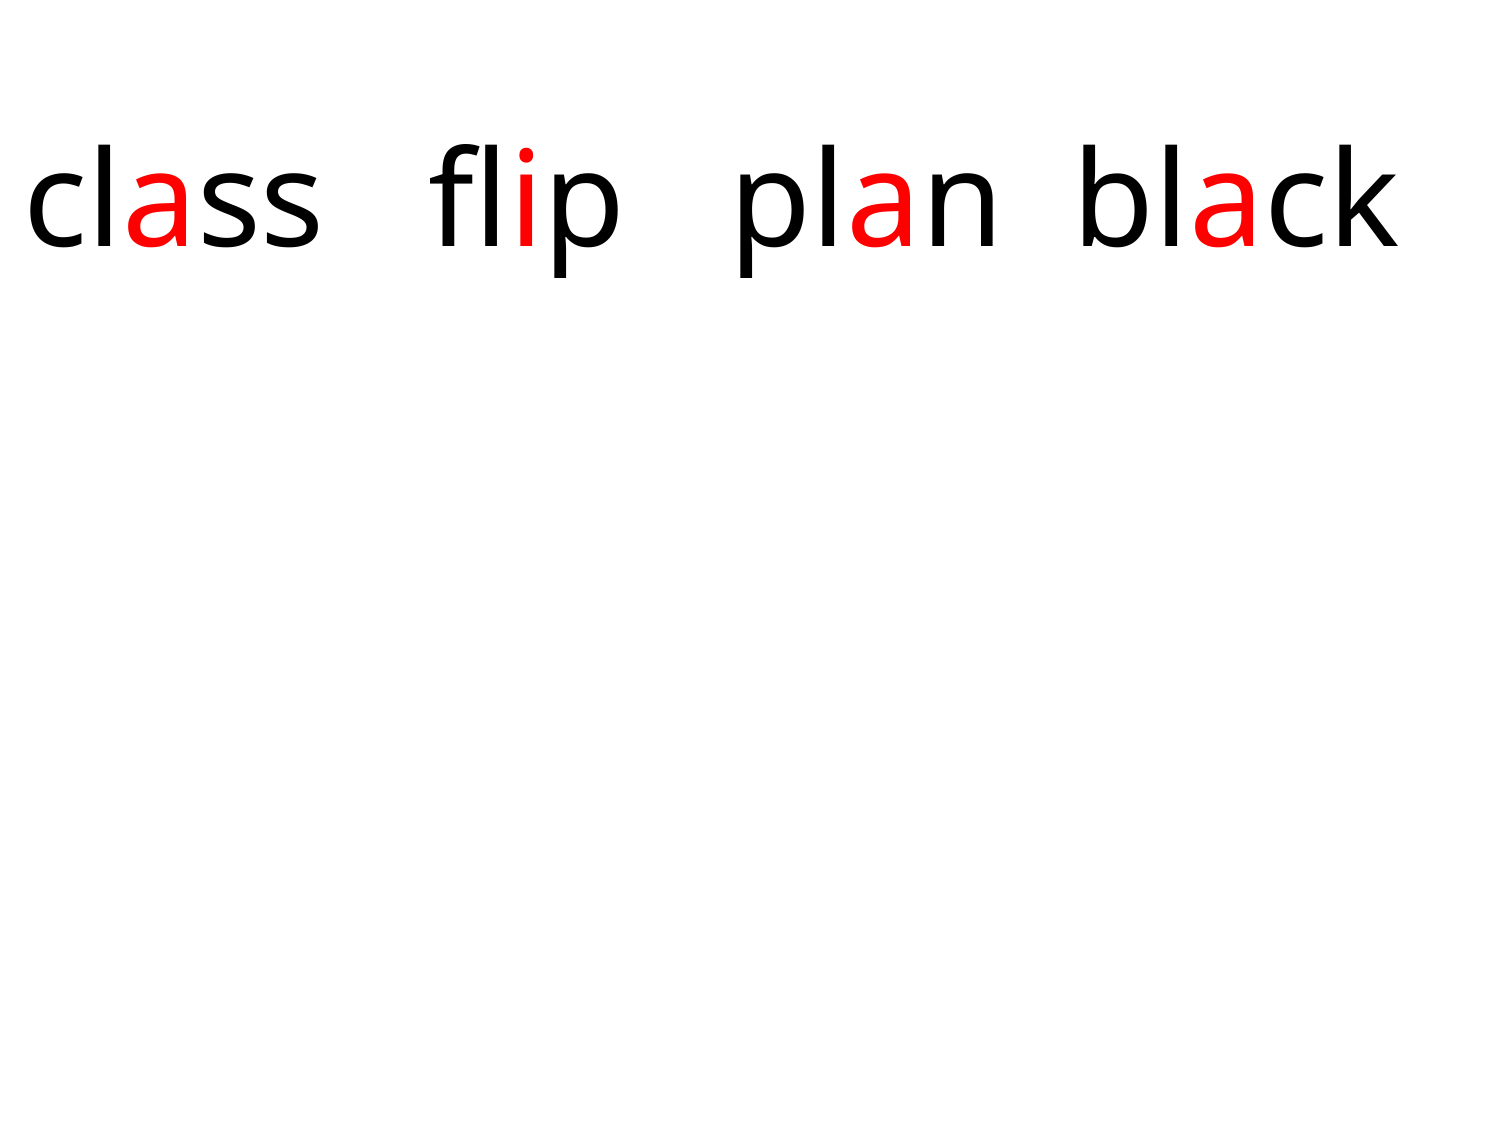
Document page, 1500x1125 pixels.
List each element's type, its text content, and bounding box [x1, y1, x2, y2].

text_box class flip plan black [9, 106, 1487, 441]
